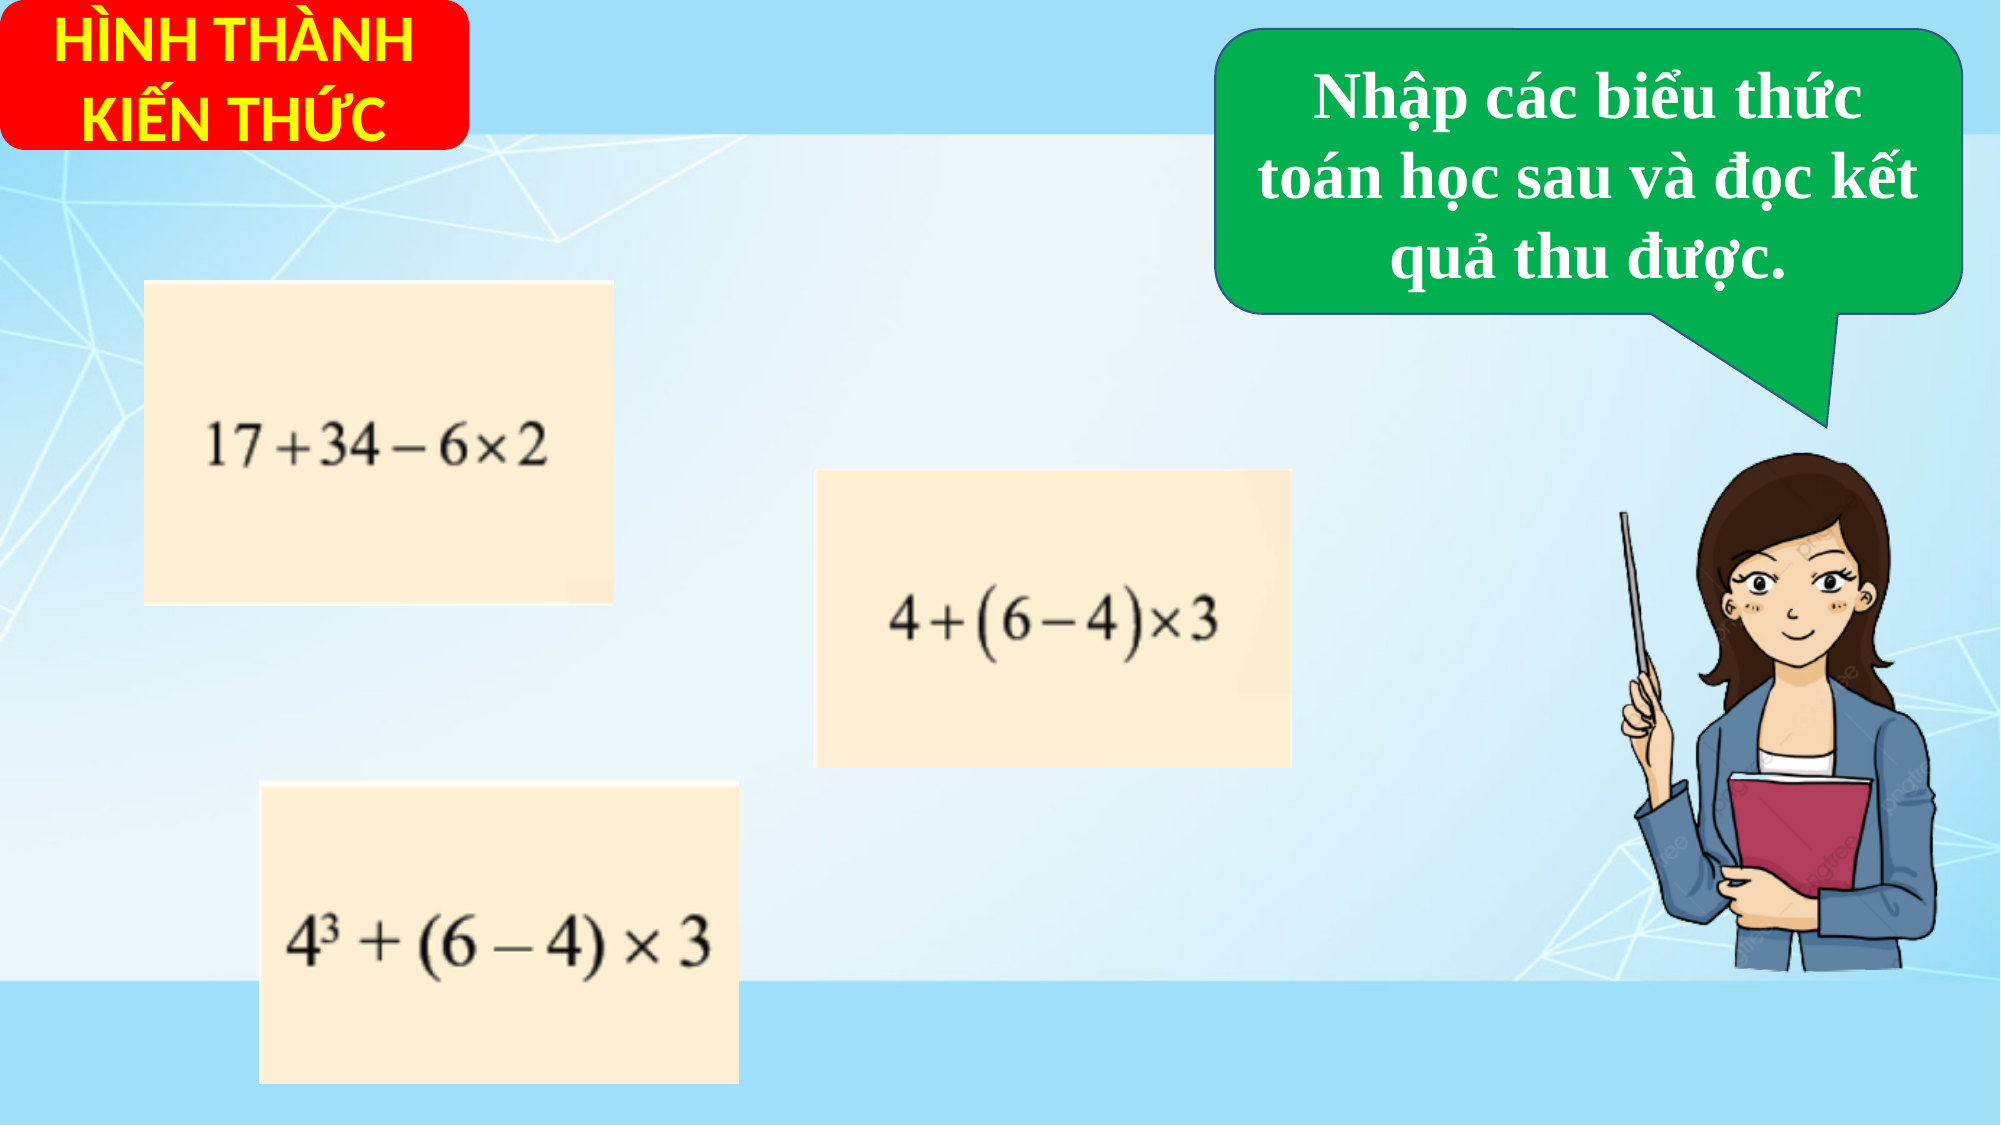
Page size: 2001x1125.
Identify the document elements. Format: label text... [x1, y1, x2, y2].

text_box HÌNH THÀNH KIẾN THỨC [0, 0, 470, 151]
picture [0, 0, 2001, 1125]
text_box Nhập các biểu thức toán học sau và đọc kết quả thu được. [1214, 27, 1964, 315]
picture [0, 0, 16, 16]
